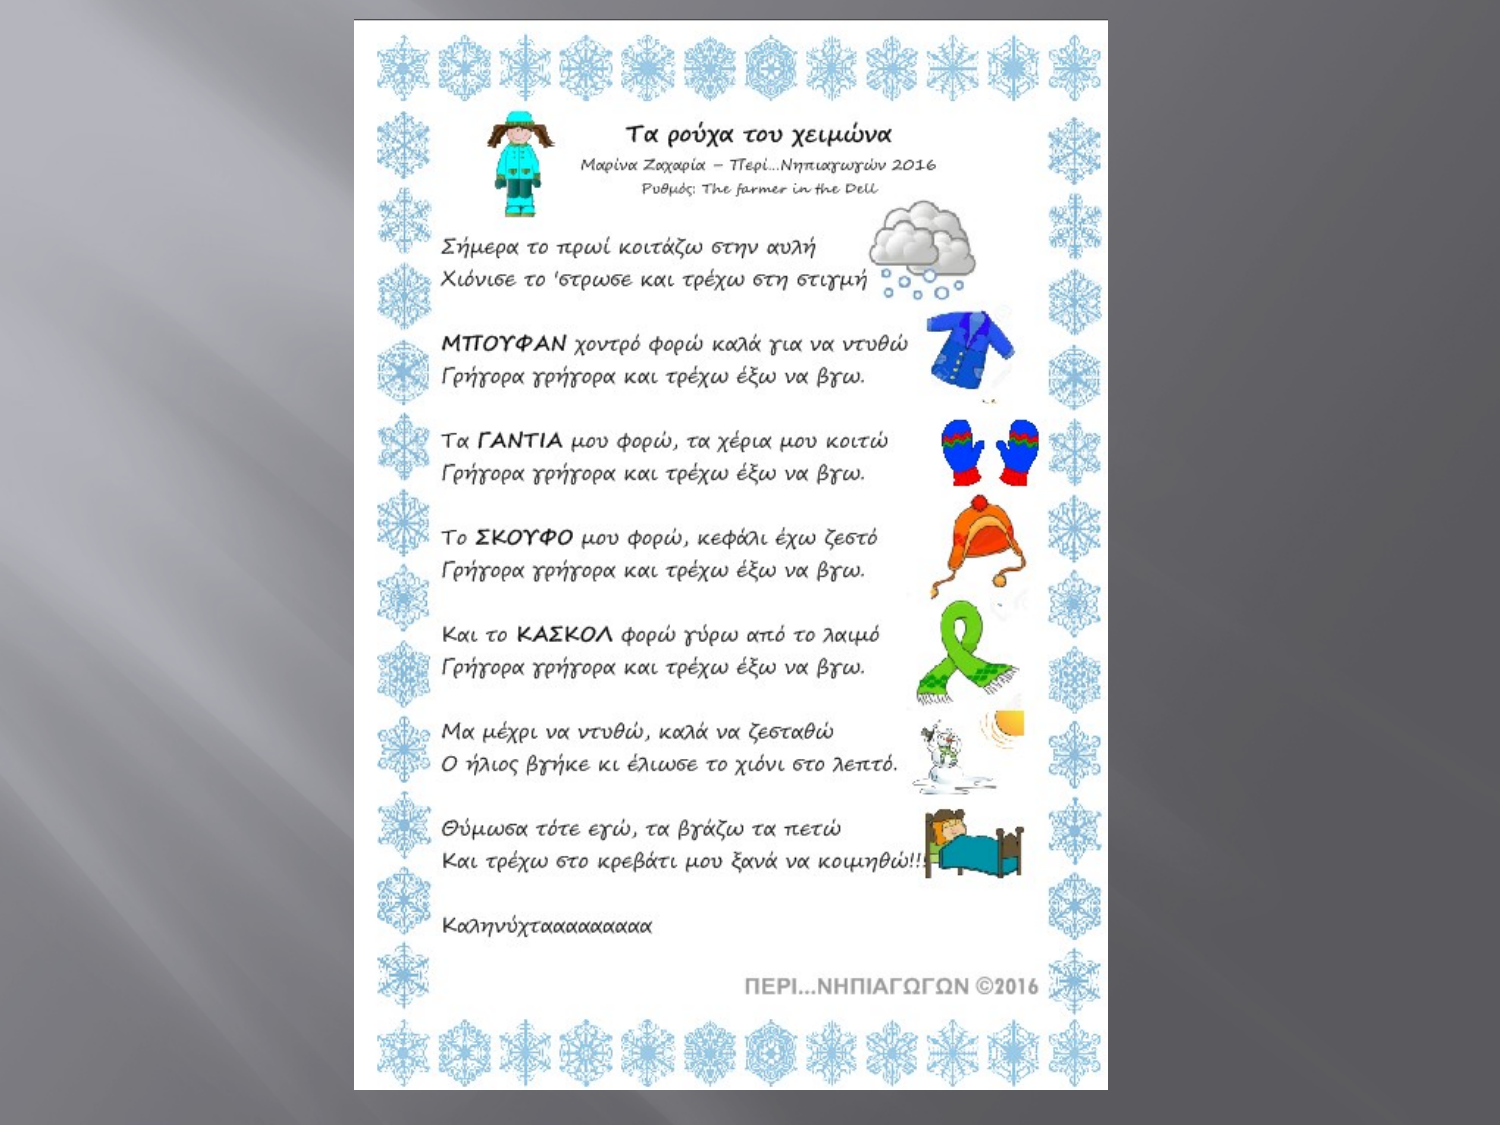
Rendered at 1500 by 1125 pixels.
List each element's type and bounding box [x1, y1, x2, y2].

picture [354, 18, 1109, 1090]
